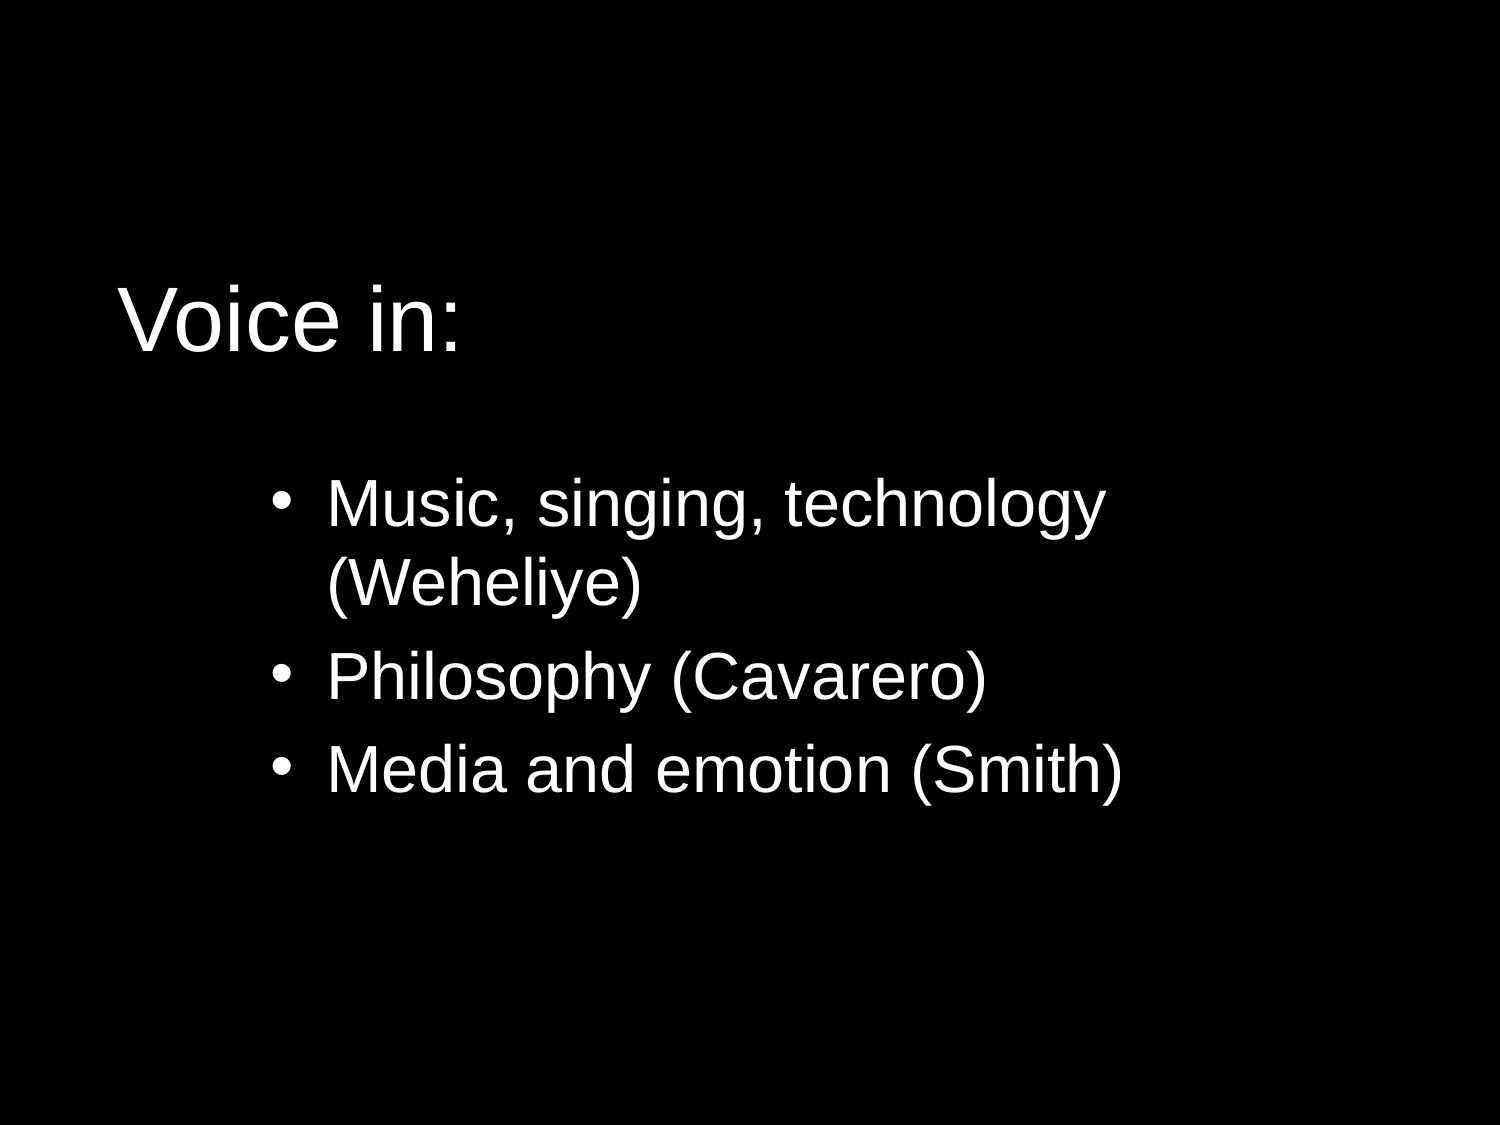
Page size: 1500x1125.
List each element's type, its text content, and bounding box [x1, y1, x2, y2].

text_box Voice in: [102, 252, 913, 378]
list Music, singing, technology (Weheliye) Philosophy (Cavarero) Media and emotion (Smith) [255, 451, 1453, 896]
